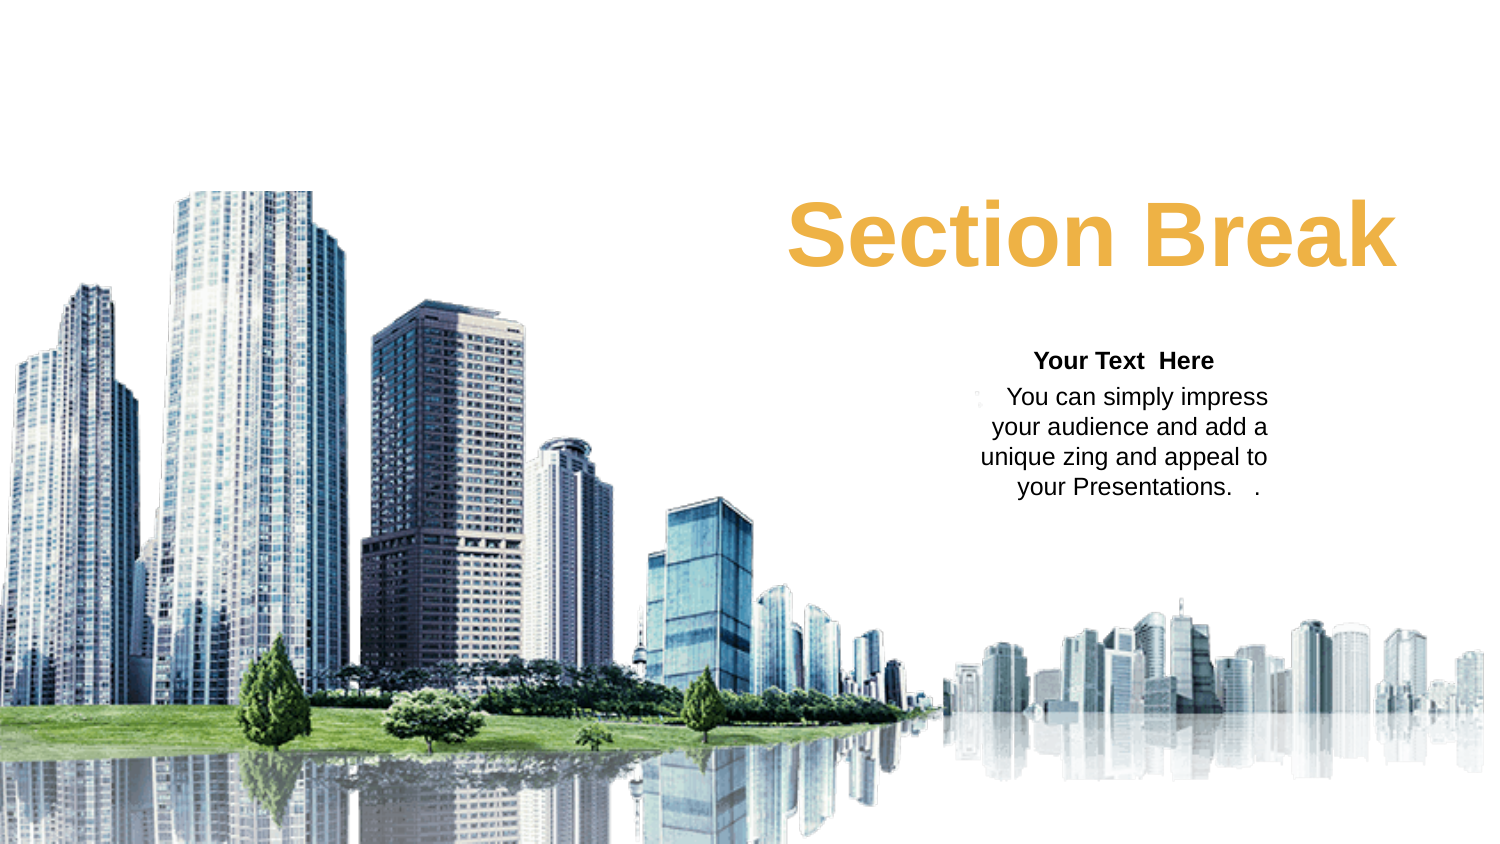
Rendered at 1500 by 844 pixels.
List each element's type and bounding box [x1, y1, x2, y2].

text_box [964, 337, 1284, 510]
picture [0, 191, 1500, 844]
